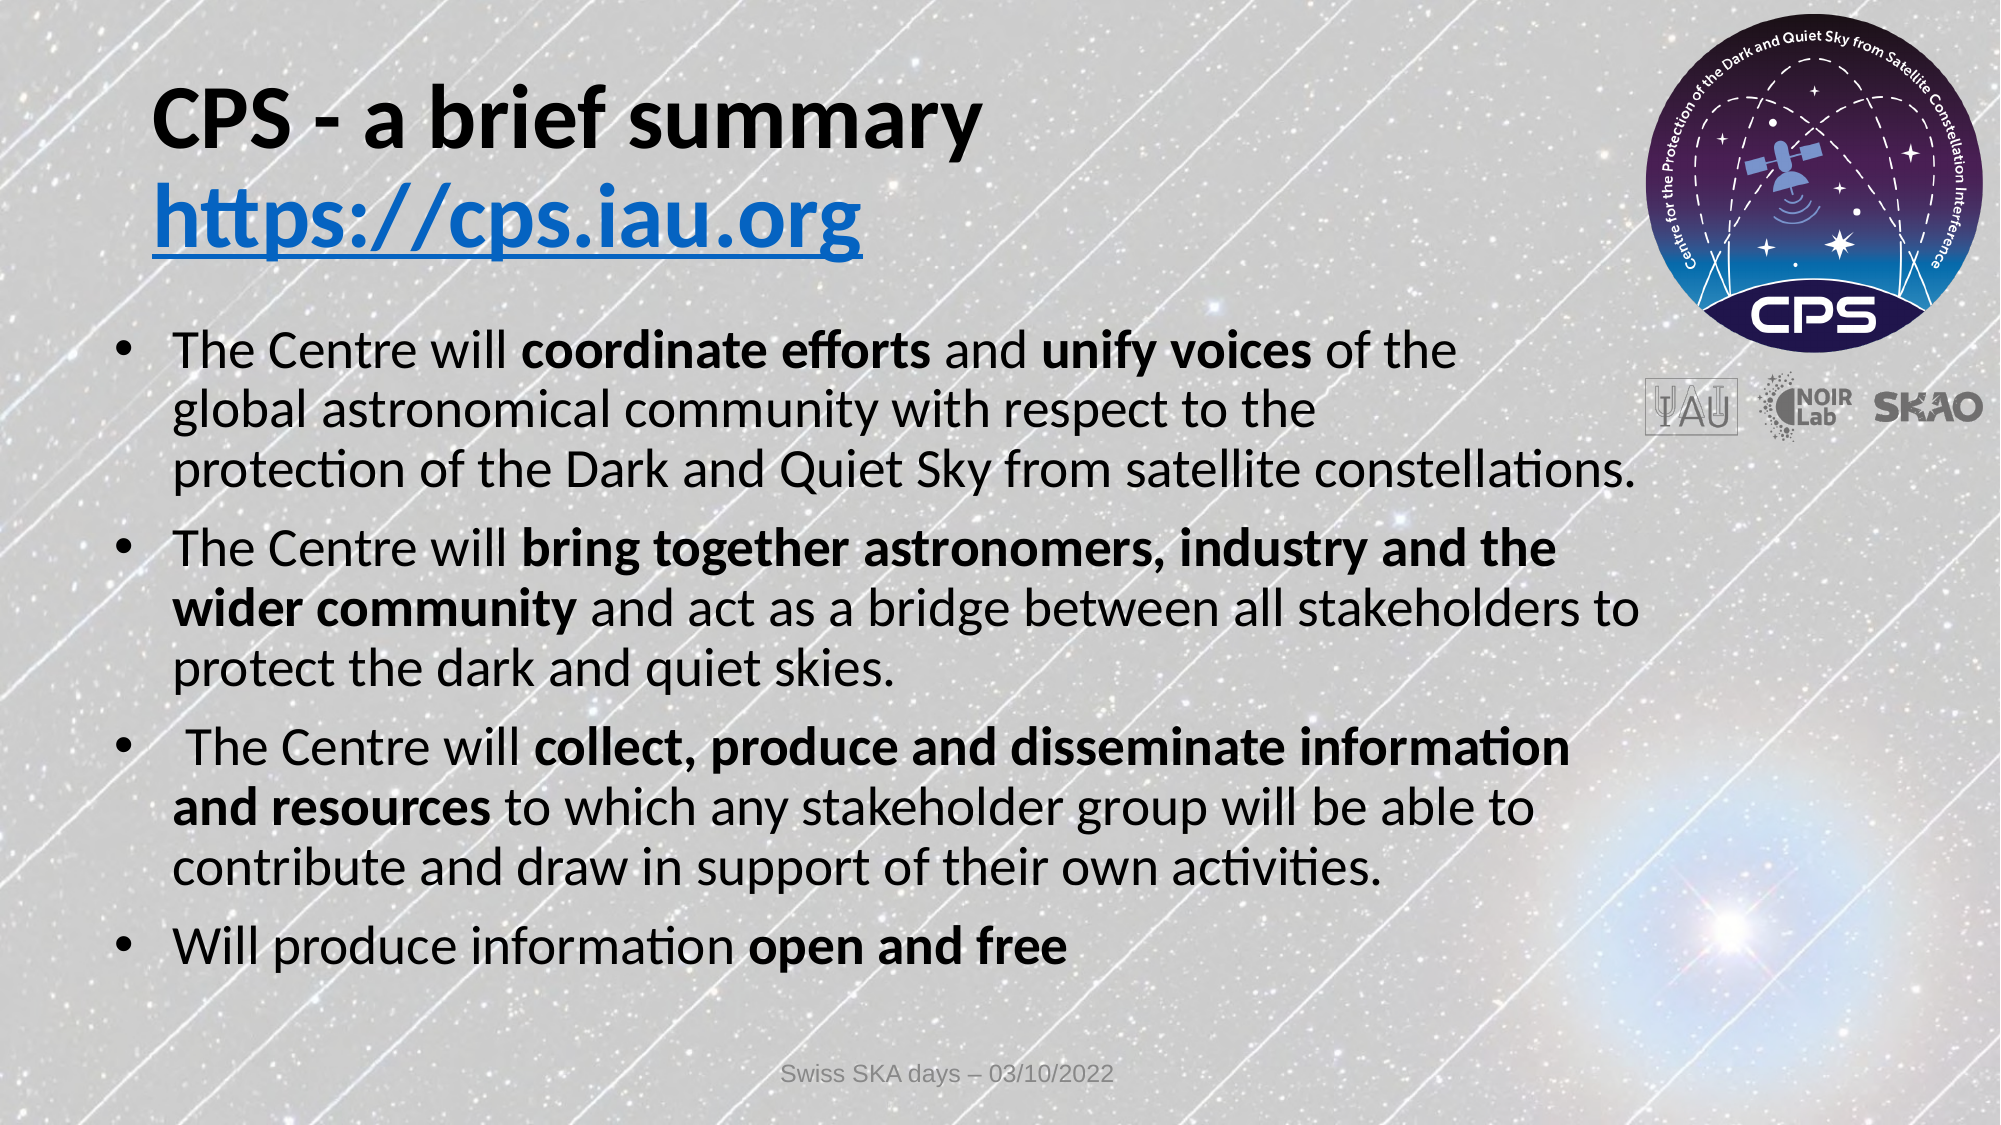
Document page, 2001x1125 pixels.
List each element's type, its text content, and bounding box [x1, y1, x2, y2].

list The Centre will coordinate efforts and unify voices of the global astronomical community with respect to the protection of the Dark and Quiet Sky from satellite constellations. The Centre will bring together astronomers, industry and the wider community and act as a bridge between all stakeholders to protect the dark and quiet skies. The Centre will collect, produce and disseminate information and resources to which any stakeholder group will be able to contribute and draw in support of their own activities. Will produce information open and free [80, 312, 1658, 1003]
picture [1637, 6, 1991, 449]
title CPS - a brief summary https://cps.iau.org [137, 59, 1863, 278]
